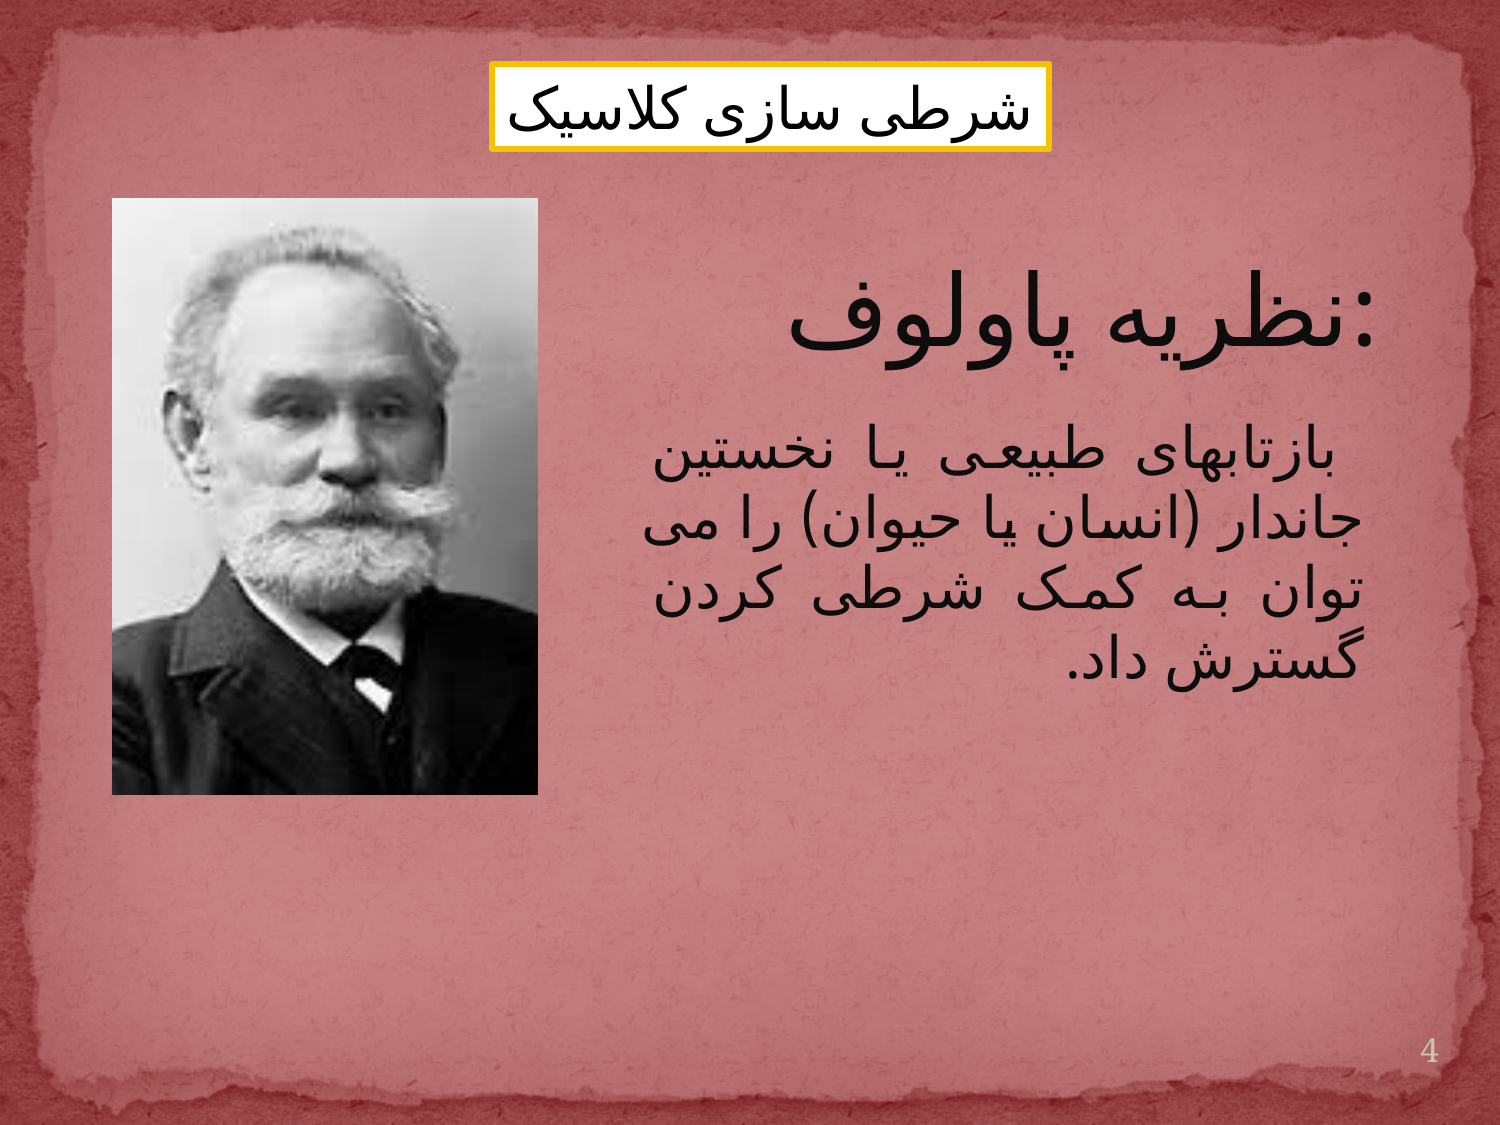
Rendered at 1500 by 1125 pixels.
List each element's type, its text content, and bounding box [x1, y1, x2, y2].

text_box نظریه پاولوف: [770, 238, 1420, 374]
picture [112, 198, 538, 795]
text_box شرطی سازی کلاسیک [489, 61, 1052, 152]
slide_number 4 [1379, 1014, 1480, 1089]
text_box بازتابهای طبیعی یا نخستین جاندار (انسان یا حیوان) را می توان به کمک شرطی کردن گسترش داد. [624, 403, 1380, 698]
